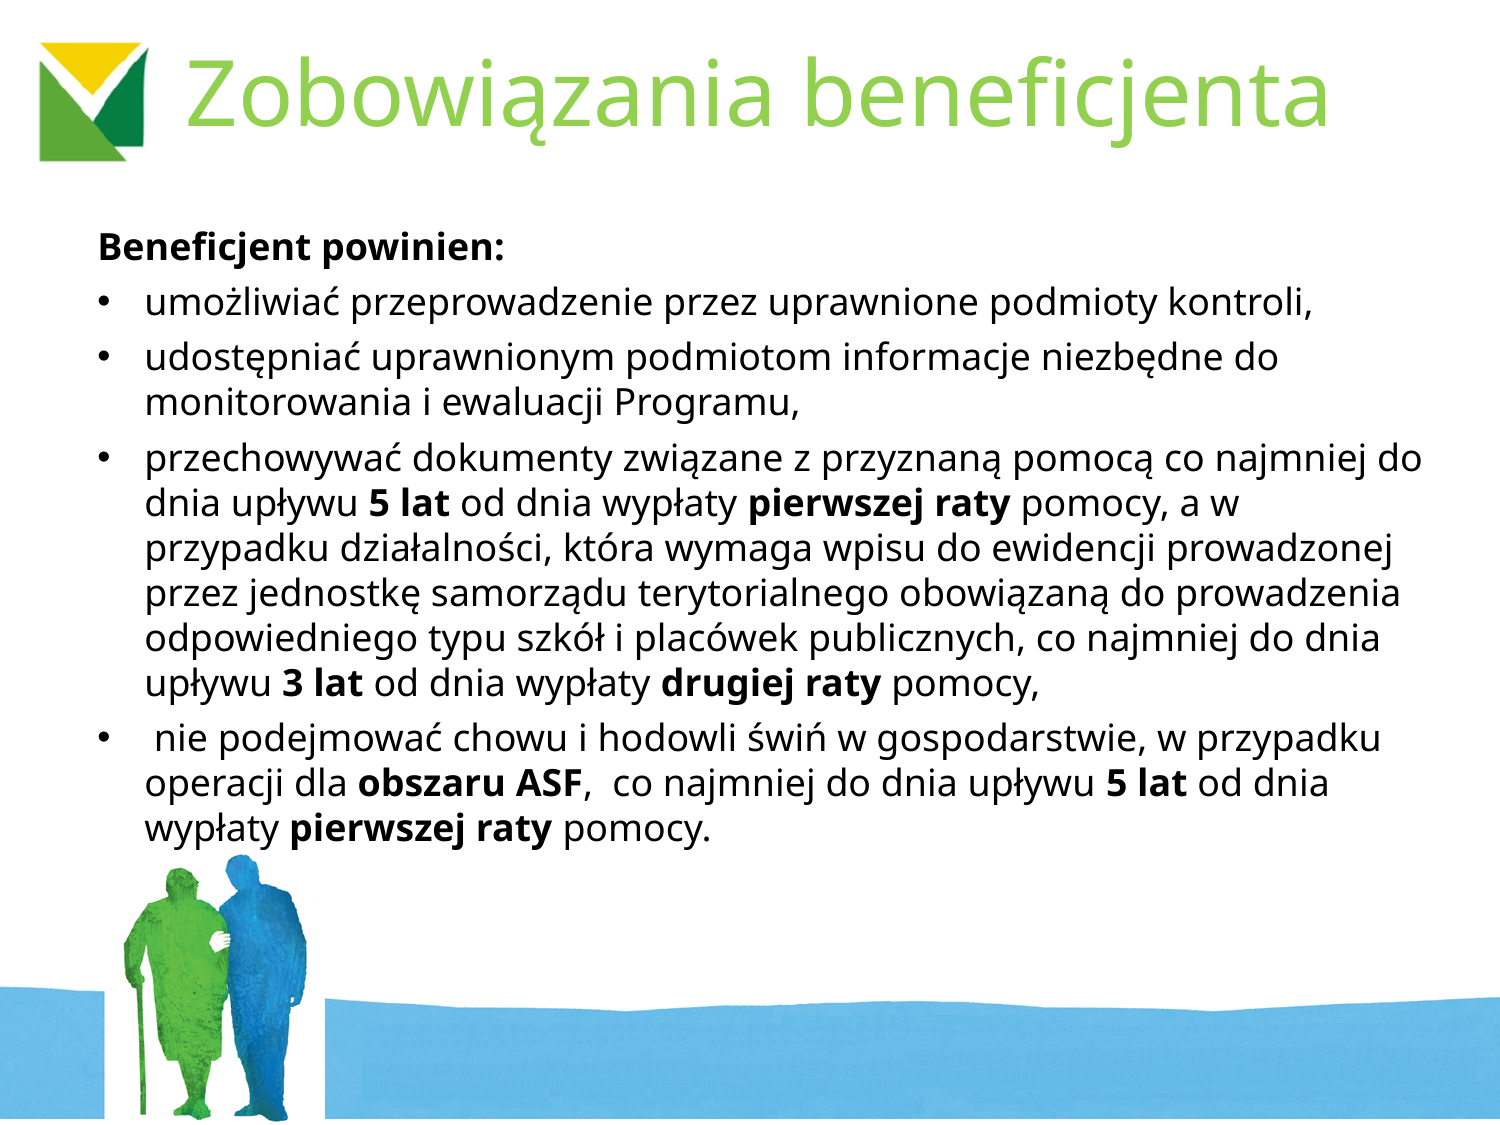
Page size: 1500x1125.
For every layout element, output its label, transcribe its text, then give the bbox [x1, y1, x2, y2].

picture [34, 35, 151, 169]
text_box Beneficjent powinien: umożliwiać przeprowadzenie przez uprawnione podmioty kontroli, udostępniać uprawnionym podmiotom informacje niezbędne do monitorowania i ewaluacji Programu, przechowywać dokumenty związane z przyznaną pomocą co najmniej do dnia upływu 5 lat od dnia wypłaty pierwszej raty pomocy, a w przypadku działalności, która wymaga wpisu do ewidencji prowadzonej przez jednostkę samorządu terytorialnego obowiązaną do prowadzenia odpowiedniego typu szkół i placówek publicznych, co najmniej do dnia upływu 3 lat od dnia wypłaty drugiej raty pomocy, nie podejmować chowu i hodowli świń w gospodarstwie, w przypadku operacji dla obszaru ASF, co najmniej do dnia upływu 5 lat od dnia wypłaty pierwszej raty pomocy. [82, 215, 1447, 800]
text_box Zobowiązania beneficjenta [170, 26, 1483, 152]
picture [0, 801, 1500, 1125]
